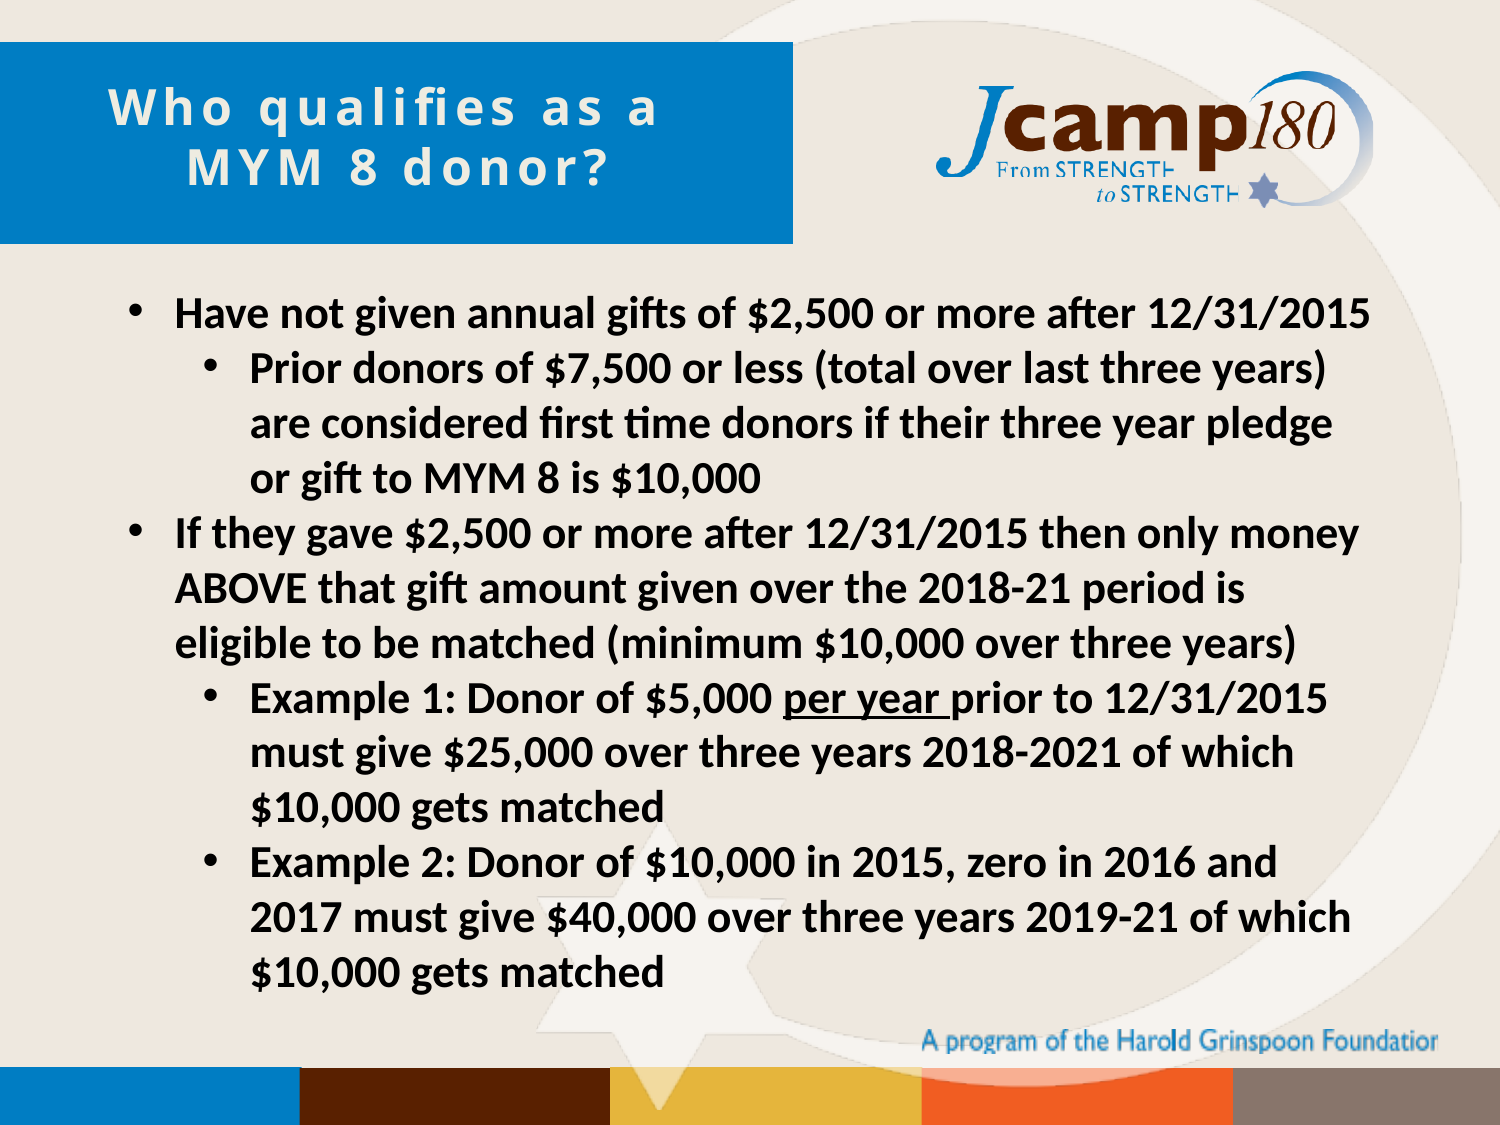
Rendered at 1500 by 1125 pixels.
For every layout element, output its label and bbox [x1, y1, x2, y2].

picture [0, 0, 1500, 1125]
text_box [935, 71, 1374, 208]
